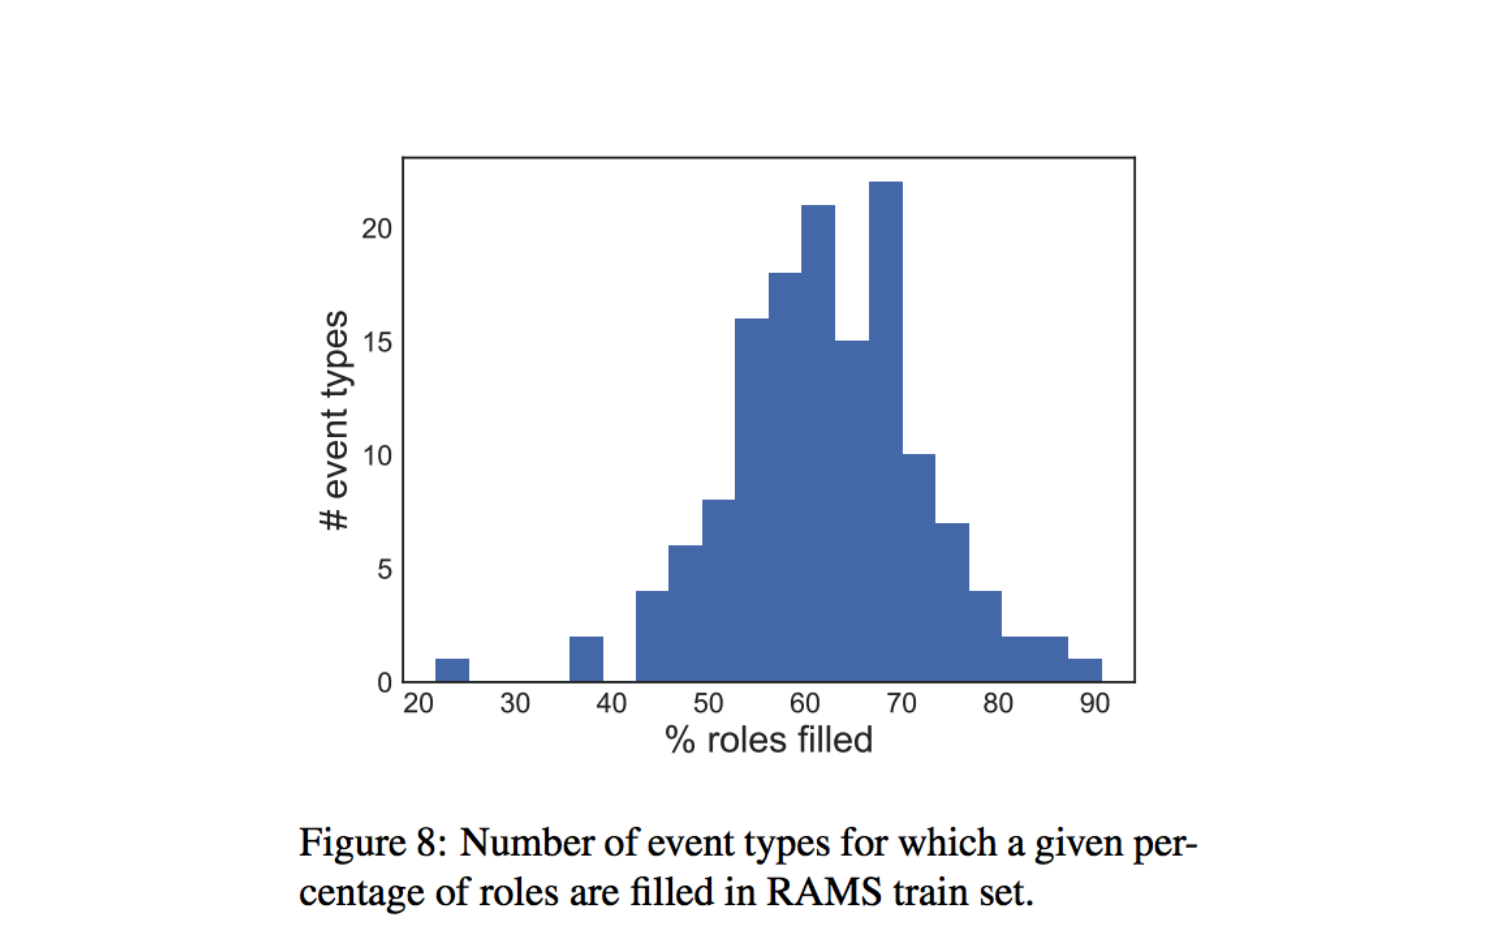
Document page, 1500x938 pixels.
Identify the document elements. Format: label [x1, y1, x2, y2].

picture [290, 139, 1210, 917]
